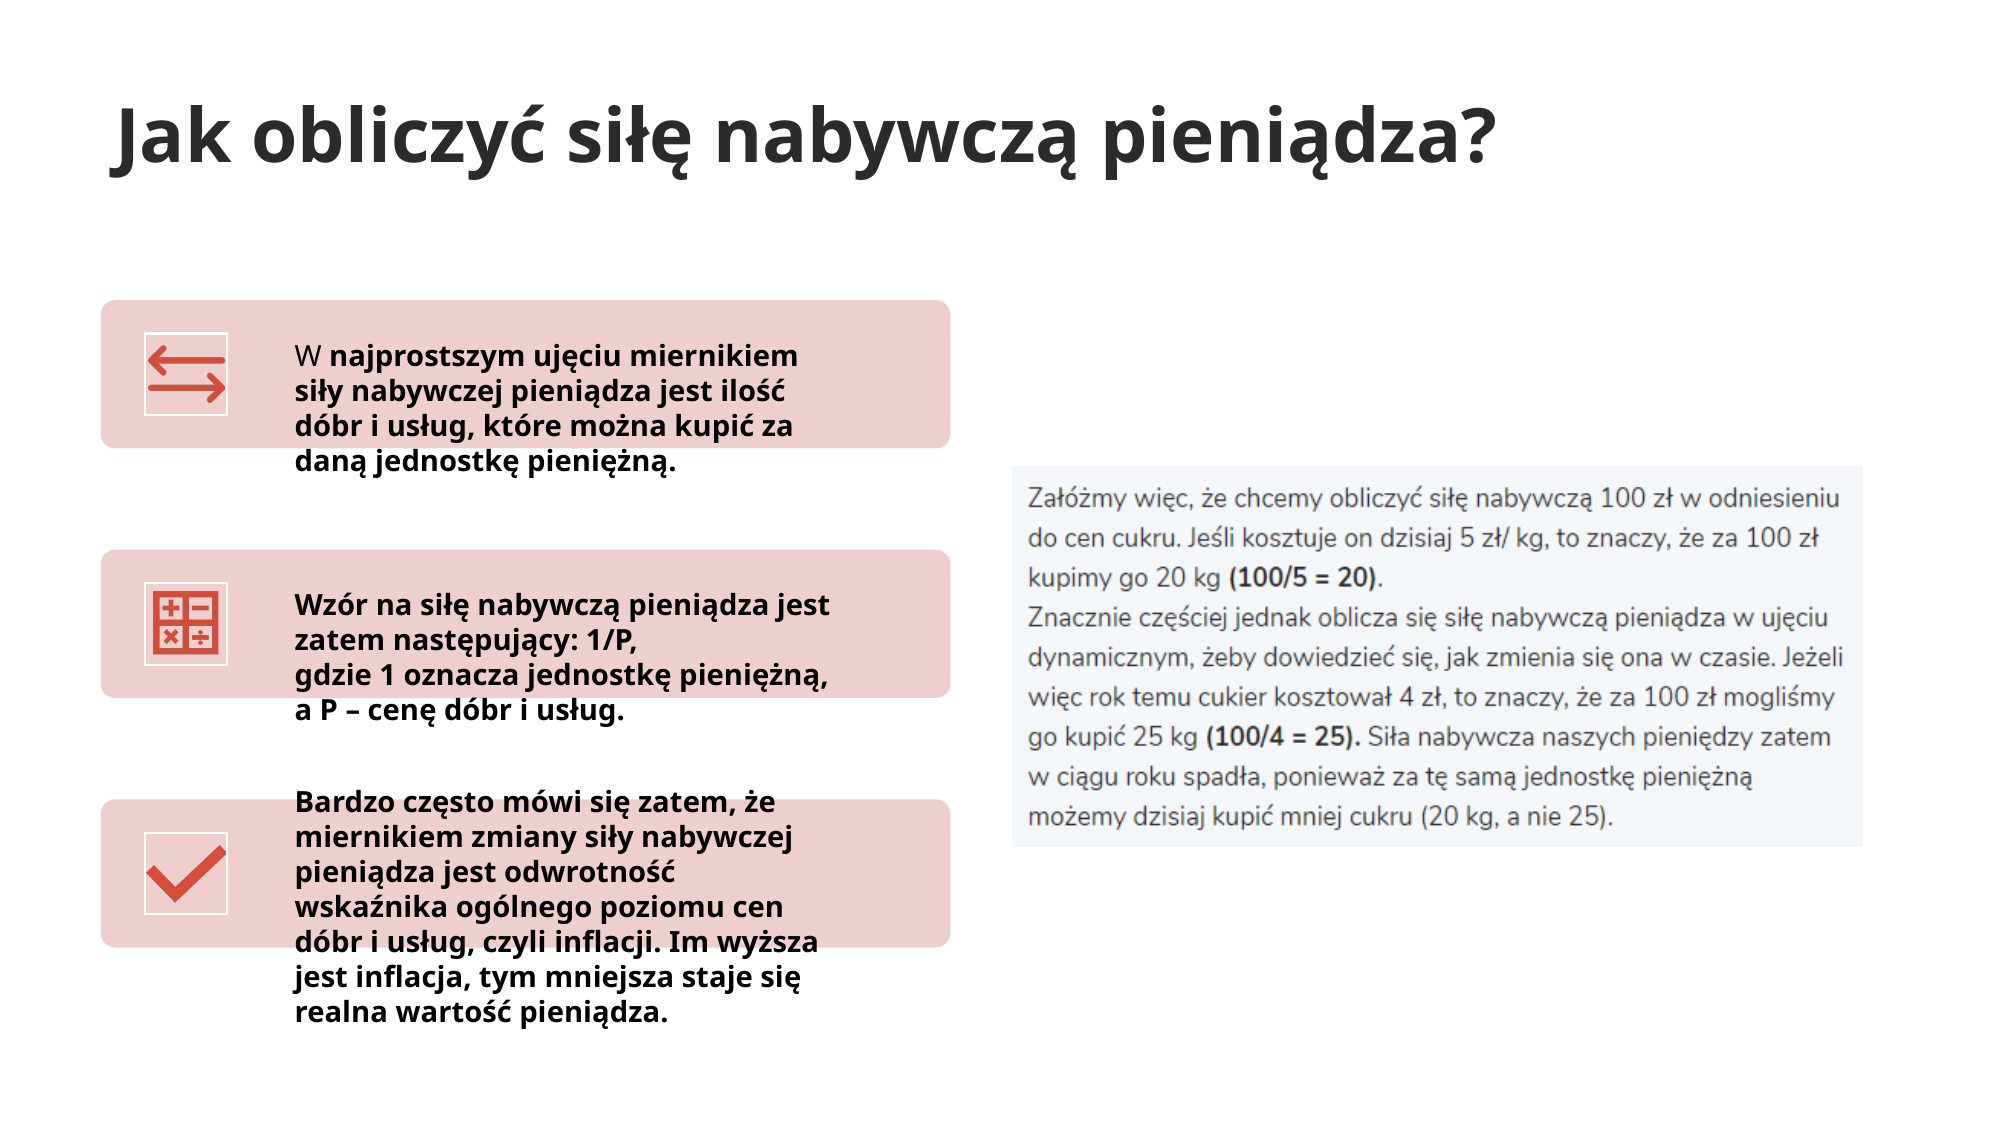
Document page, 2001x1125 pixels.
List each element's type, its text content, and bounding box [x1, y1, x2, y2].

title Jak obliczyć siłę nabywczą pieniądza? [100, 90, 1863, 276]
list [100, 299, 951, 1014]
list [1012, 466, 1863, 847]
